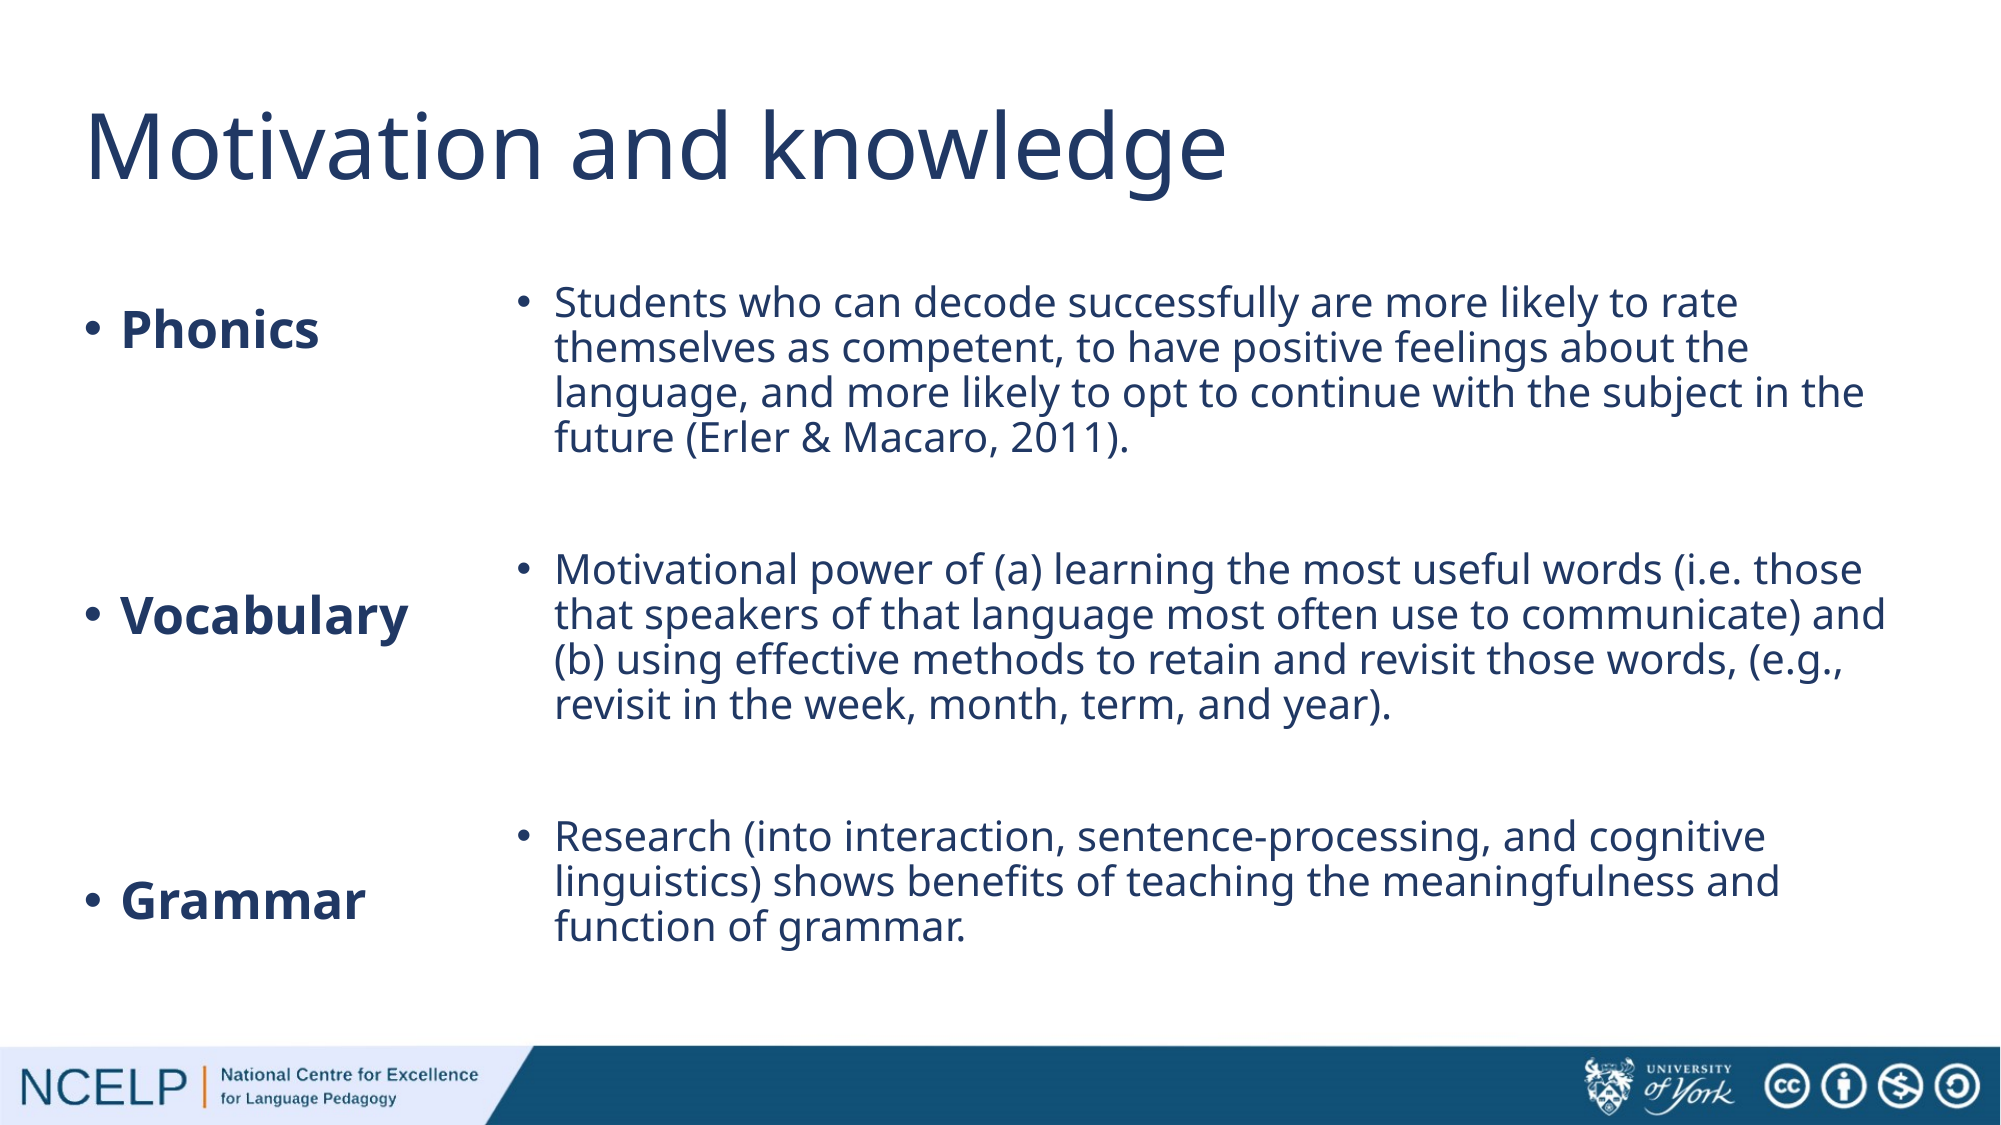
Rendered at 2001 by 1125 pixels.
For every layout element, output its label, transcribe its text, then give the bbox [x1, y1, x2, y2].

text_box Phonics Vocabulary Grammar [68, 227, 1239, 941]
picture [0, 0, 2001, 1125]
list Students who can decode successfully are more likely to rate themselves as competent, to have positive feelings about the language, and more likely to opt to continue with the subject in the future (Erler & Macaro, 2011). Motivational power of (a) learning the most useful words (i.e. those that speakers of that language most often use to communicate) and (b) using effective methods to retain and revisit those words, (e.g., revisit in the week, month, term, and year). Research (into interaction, sentence-processing, and cognitive linguistics) shows benefits of teaching the meaningfulness and function of grammar. [501, 273, 1929, 988]
title Motivation and knowledge [68, 41, 1794, 259]
